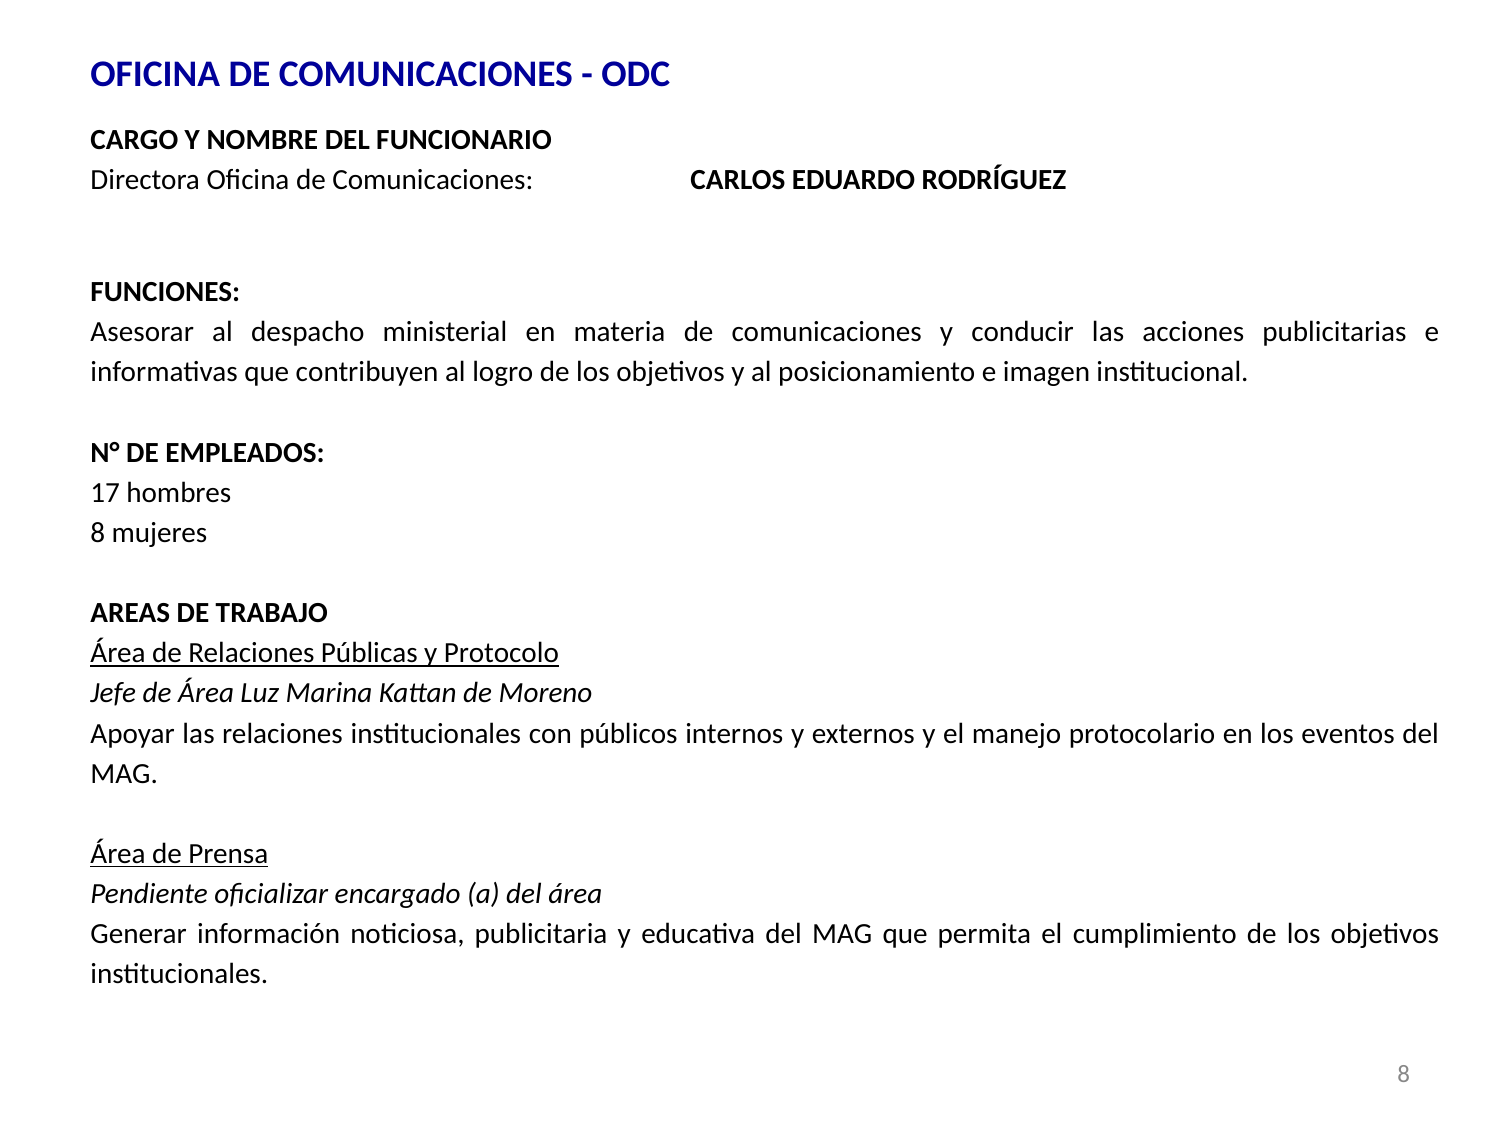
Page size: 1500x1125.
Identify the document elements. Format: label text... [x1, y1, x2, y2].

text_box OFICINA DE COMUNICACIONES - ODC CARGO Y NOMBRE DEL FUNCIONARIO Directora Oficina de Comunicaciones: CARLOS EDUARDO RODRÍGUEZ FUNCIONES: Asesorar al despacho ministerial en materia de comunicaciones y conducir las acciones publicitarias e informativas que contribuyen al logro de los objetivos y al posicionamiento e imagen institucional. N° DE EMPLEADOS: 17 hombres 8 mujeres AREAS DE TRABAJO Área de Relaciones Públicas y Protocolo Jefe de Área Luz Marina Kattan de Moreno Apoyar las relaciones institucionales con públicos internos y externos y el manejo protocolario en los eventos del MAG. Área de Prensa Pendiente oficializar encargado (a) del área Generar información noticiosa, publicitaria y educativa del MAG que permita el cumplimiento de los objetivos institucionales. [75, 35, 1455, 998]
slide_number 8 [1074, 1042, 1425, 1103]
